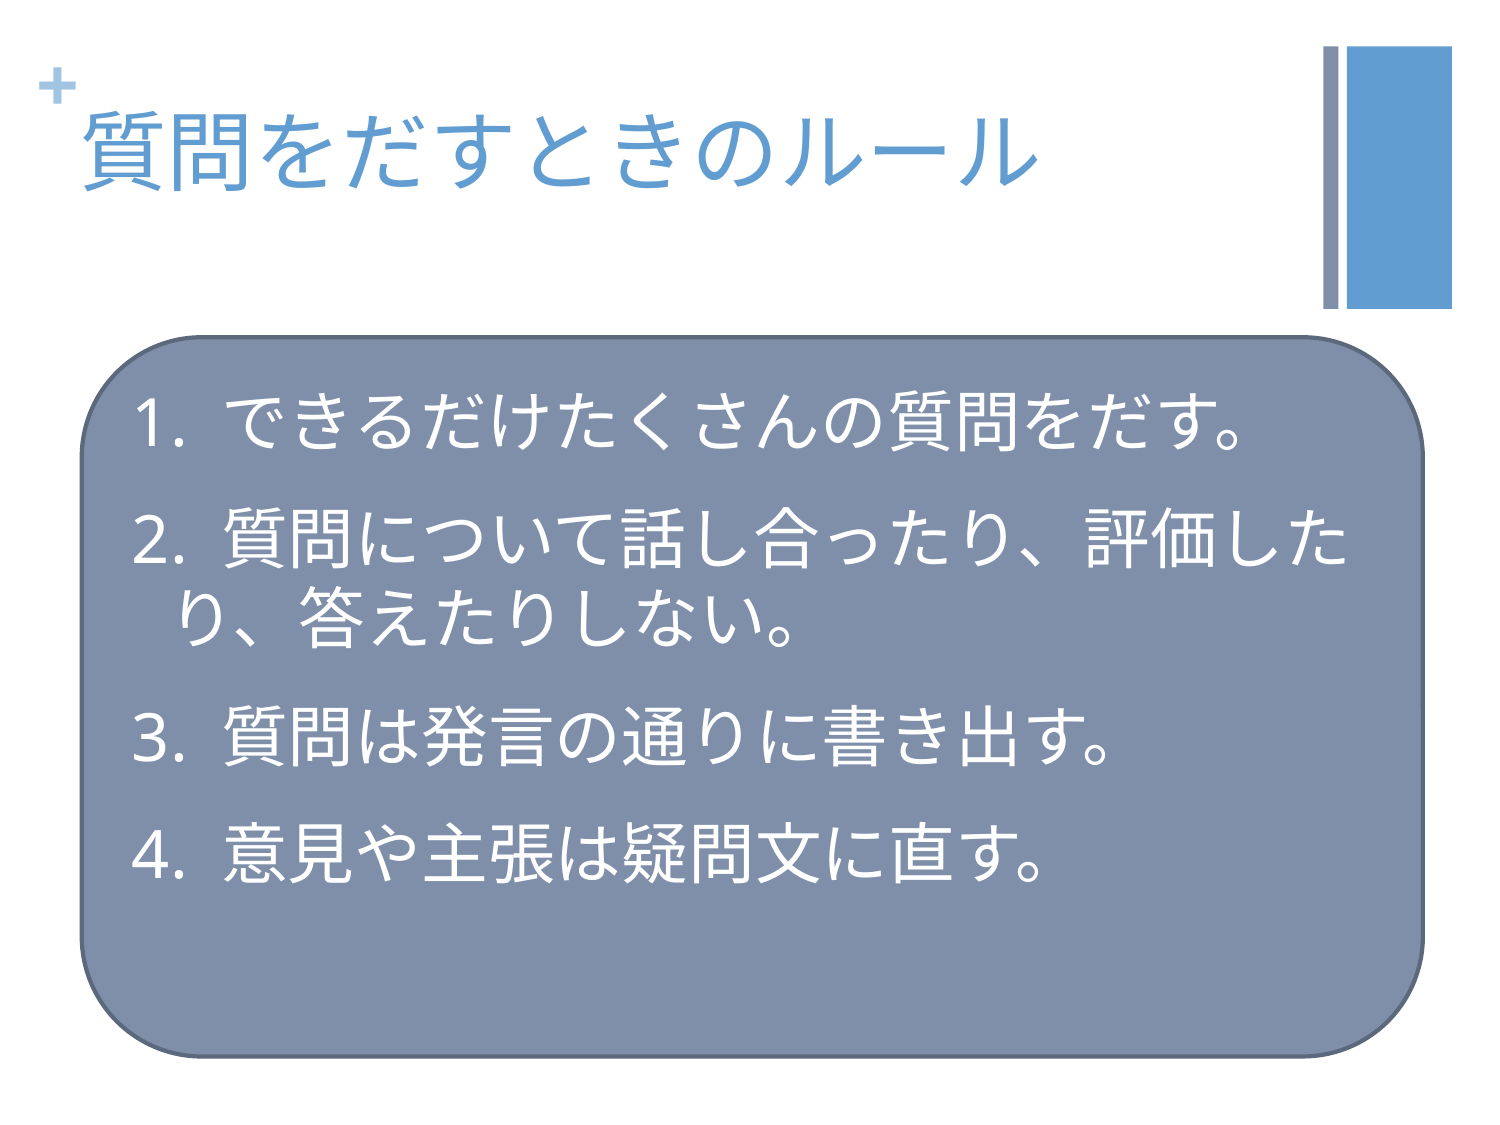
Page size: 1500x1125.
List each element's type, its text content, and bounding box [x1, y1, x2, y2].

text_box 1. できるだけたくさんの質問をだす。 2. 質問について話し合ったり、評価したり、答えたりしない。 3. 質問は発言の通りに書き出す。 4. 意見や主張は疑問文に直す。 [81, 337, 1423, 1057]
title 質問をだすときのルール [64, 89, 1335, 273]
